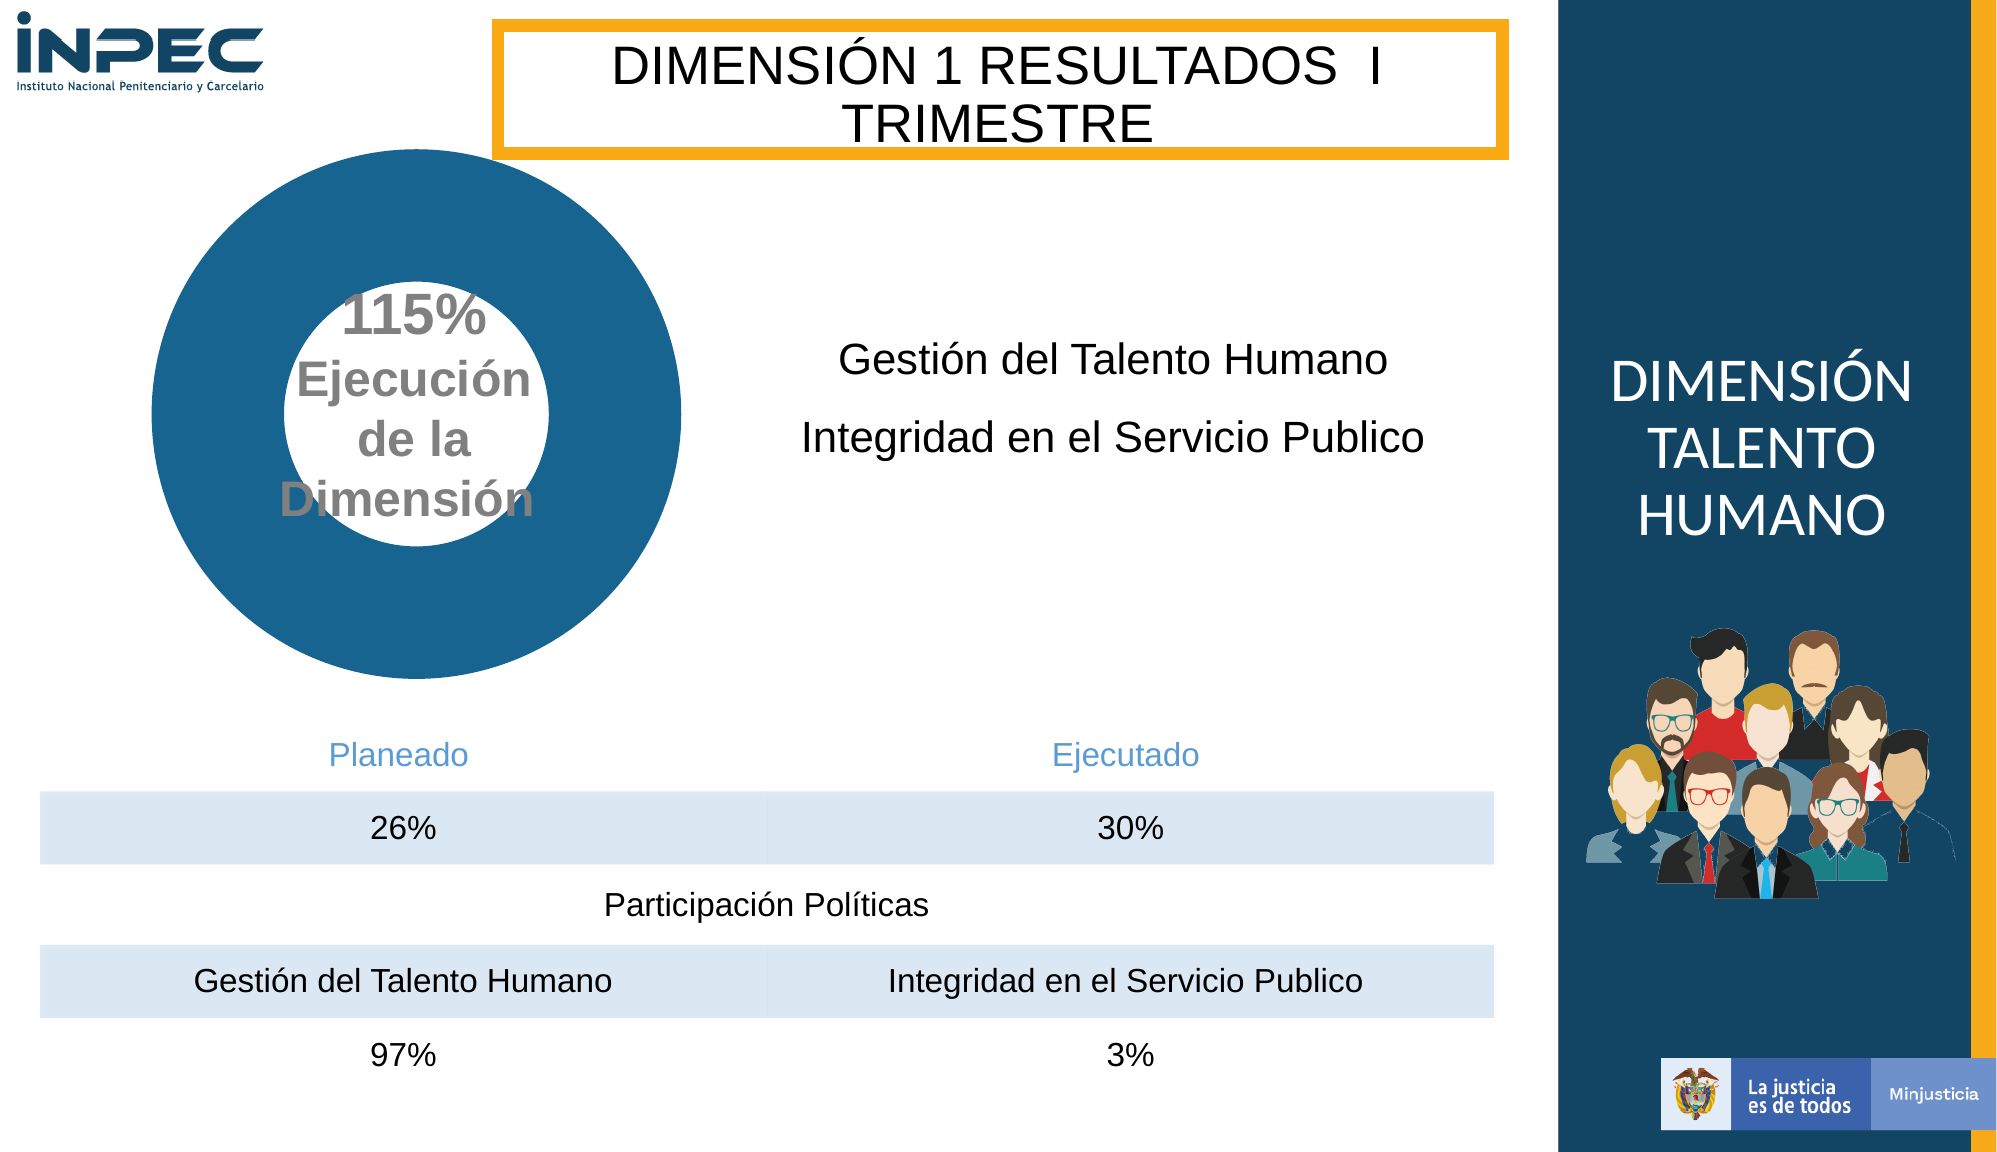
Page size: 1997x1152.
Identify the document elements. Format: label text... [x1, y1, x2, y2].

table_cell 97% [40, 1018, 767, 1091]
table_cell 30% [767, 791, 1494, 864]
table_cell 26% [40, 791, 767, 864]
list DIMENSIÓN TALENTO HUMANO [1553, 339, 1972, 628]
text_box DIMENSIÓN 1 RESULTADOS I TRIMESTRE [502, 65, 1495, 127]
table_cell Integridad en el Servicio Publico [767, 945, 1494, 1018]
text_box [767, 323, 1459, 470]
table_header Ejecutado [767, 718, 1494, 791]
chart [5, 138, 827, 690]
table_header Planeado [40, 718, 767, 791]
table_cell Participación Políticas [40, 864, 1494, 945]
picture [0, 0, 1997, 1152]
table_cell Gestión del Talento Humano [40, 945, 767, 1018]
table_cell 3% [767, 1018, 1494, 1091]
